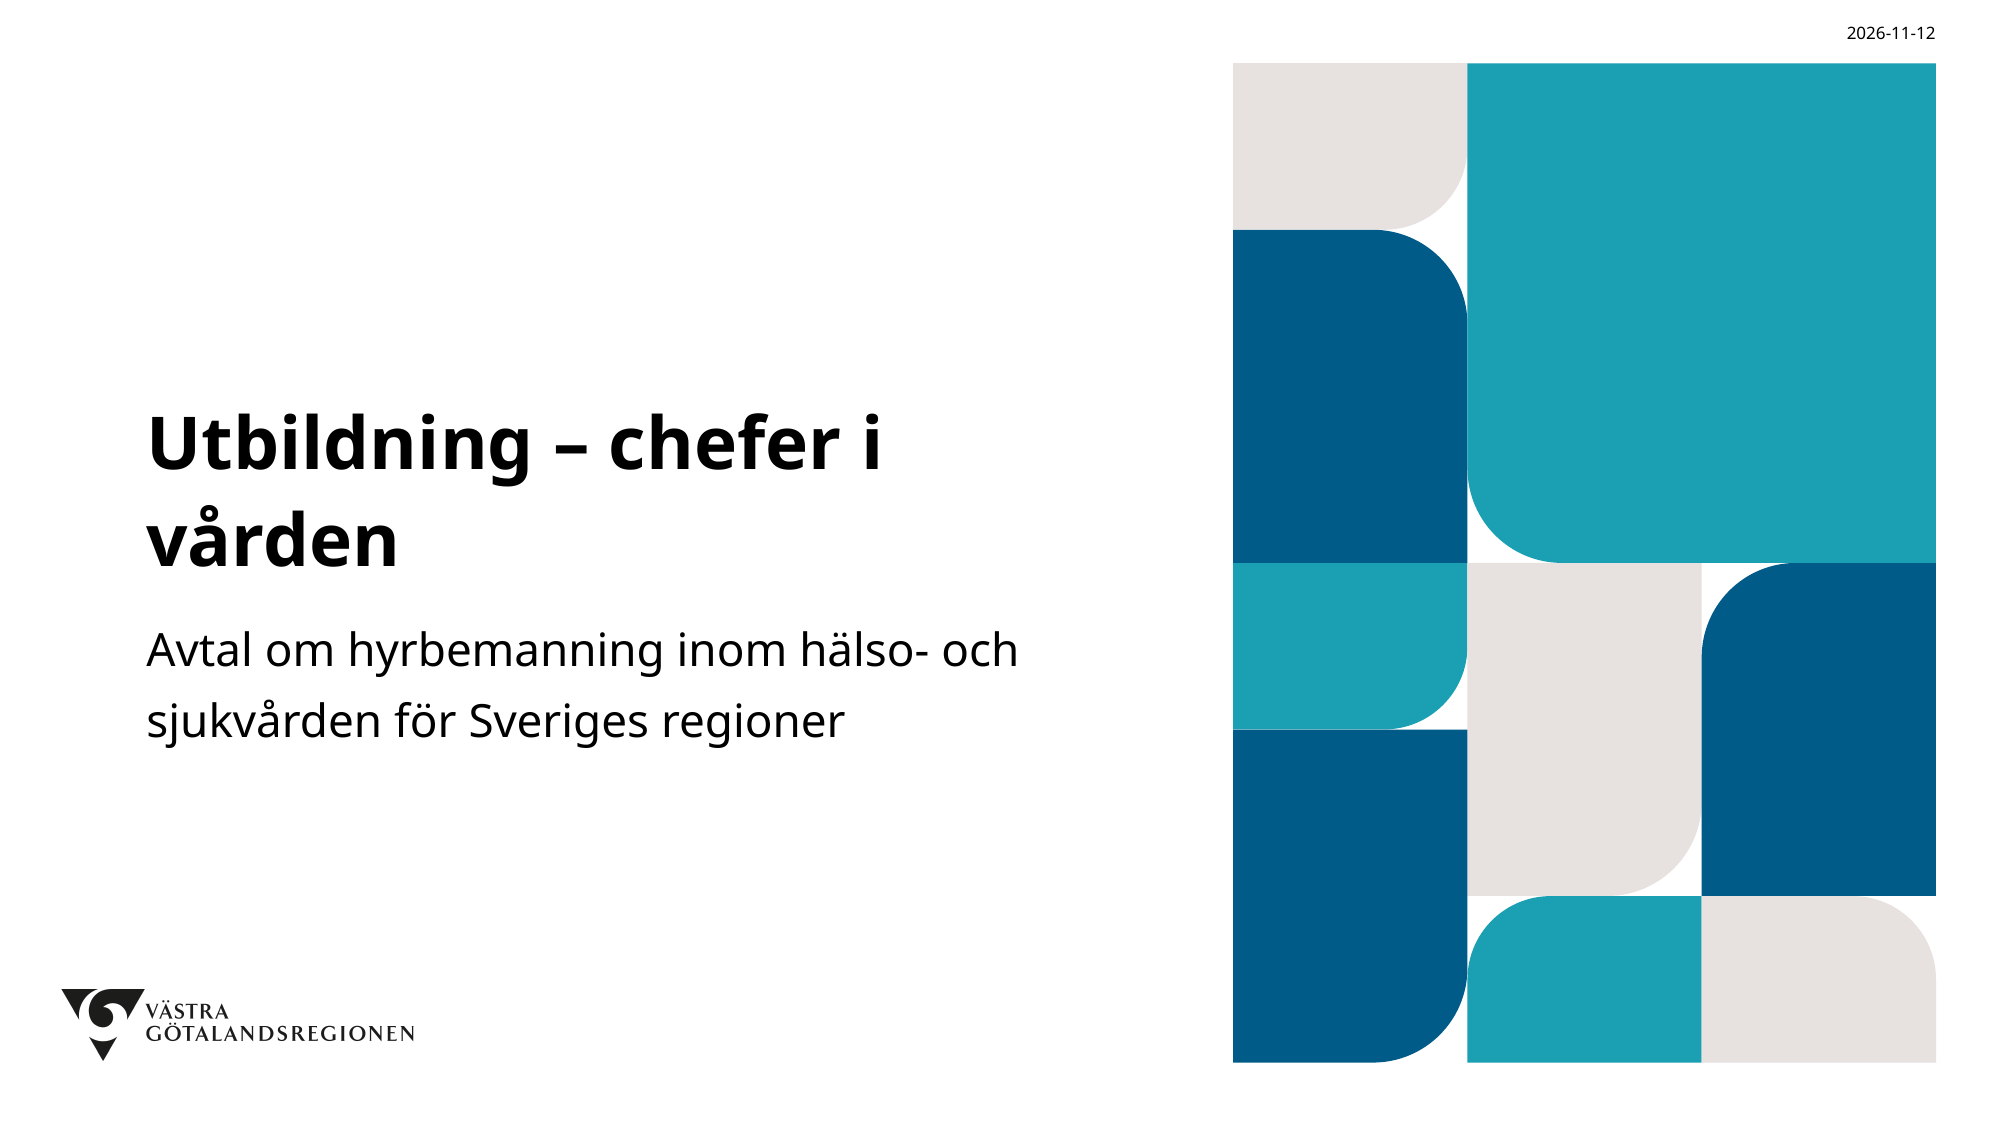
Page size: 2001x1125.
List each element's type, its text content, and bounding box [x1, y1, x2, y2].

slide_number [1788, 22, 1936, 46]
title Utbildning – chefer i vården [146, 188, 1088, 581]
subtitle Avtal om hyrbemanning inom hälso- och sjukvården för Sveriges regioner [146, 604, 1089, 881]
picture [61, 989, 414, 1061]
